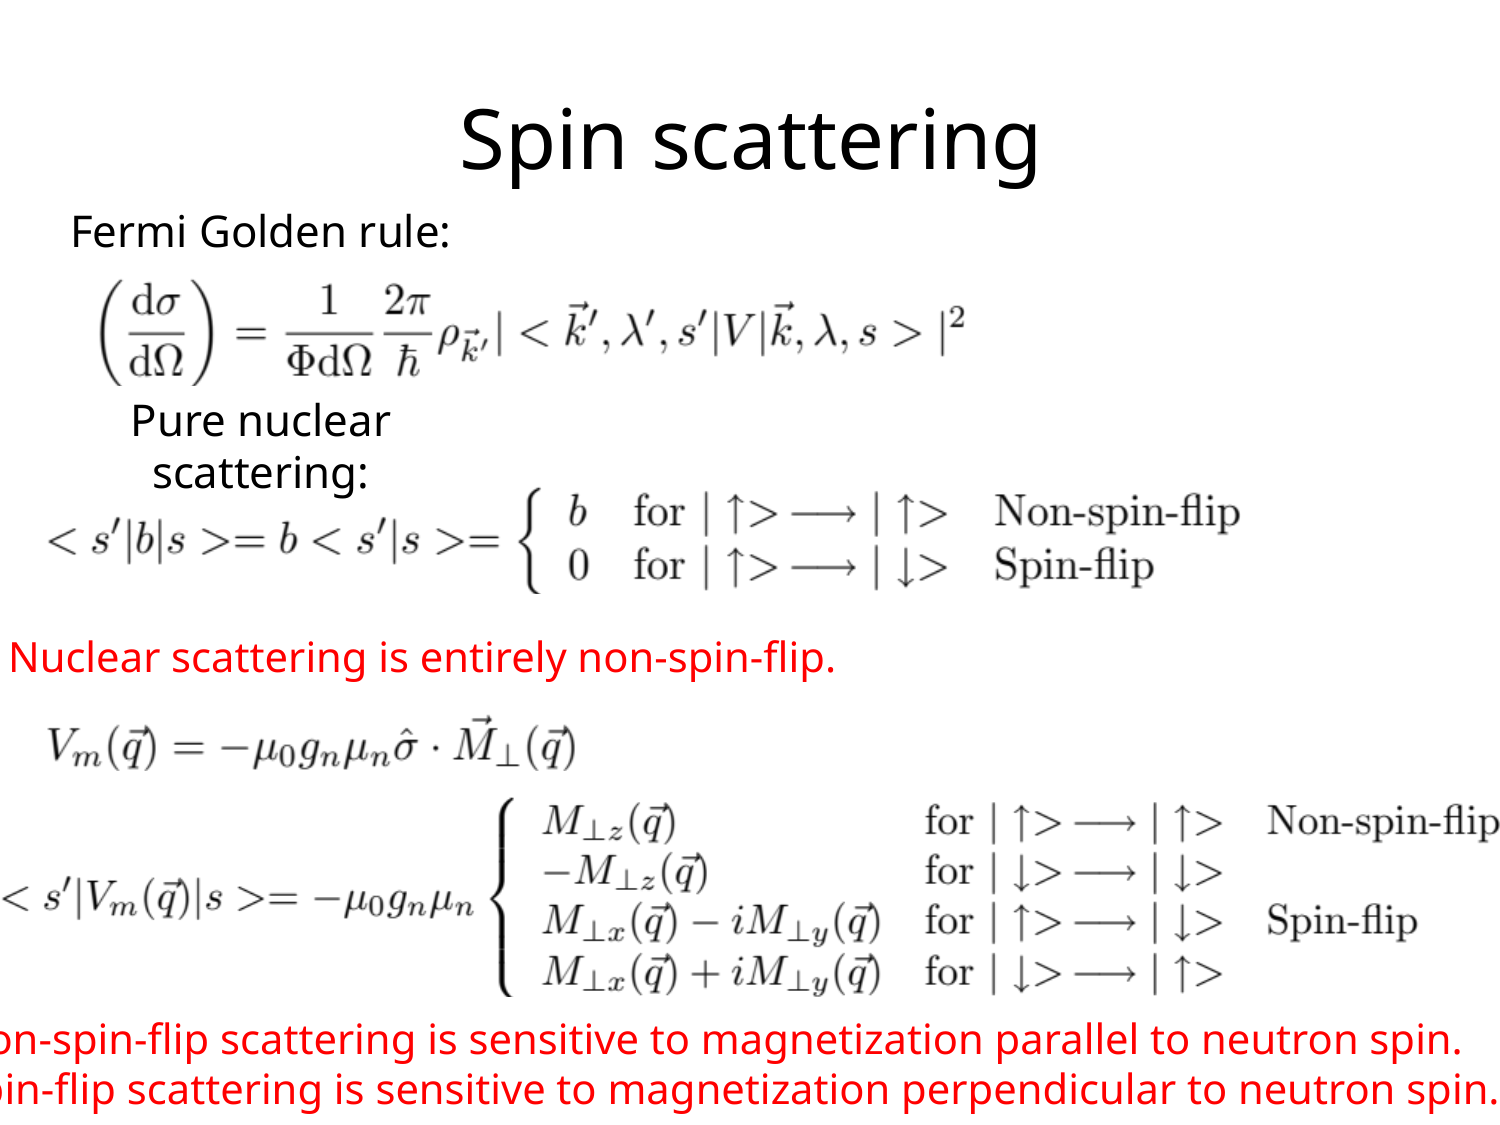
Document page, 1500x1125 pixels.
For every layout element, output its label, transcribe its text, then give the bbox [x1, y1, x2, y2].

picture [0, 794, 1500, 997]
picture [46, 712, 577, 771]
picture [97, 276, 965, 386]
text_box Nuclear scattering is entirely non-spin-flip. [0, 623, 852, 689]
picture [46, 485, 1241, 594]
text_box Fermi Golden rule: [46, 198, 476, 262]
title Spin scattering [111, 41, 1392, 231]
text_box Pure nuclear scattering: [46, 413, 476, 477]
text_box Non-spin-flip scattering is sensitive to magnetization parallel to neutron spin. Spin-flip scattering is sensitive to magnetization perpendicular to neutron spin. [0, 1005, 1500, 1120]
